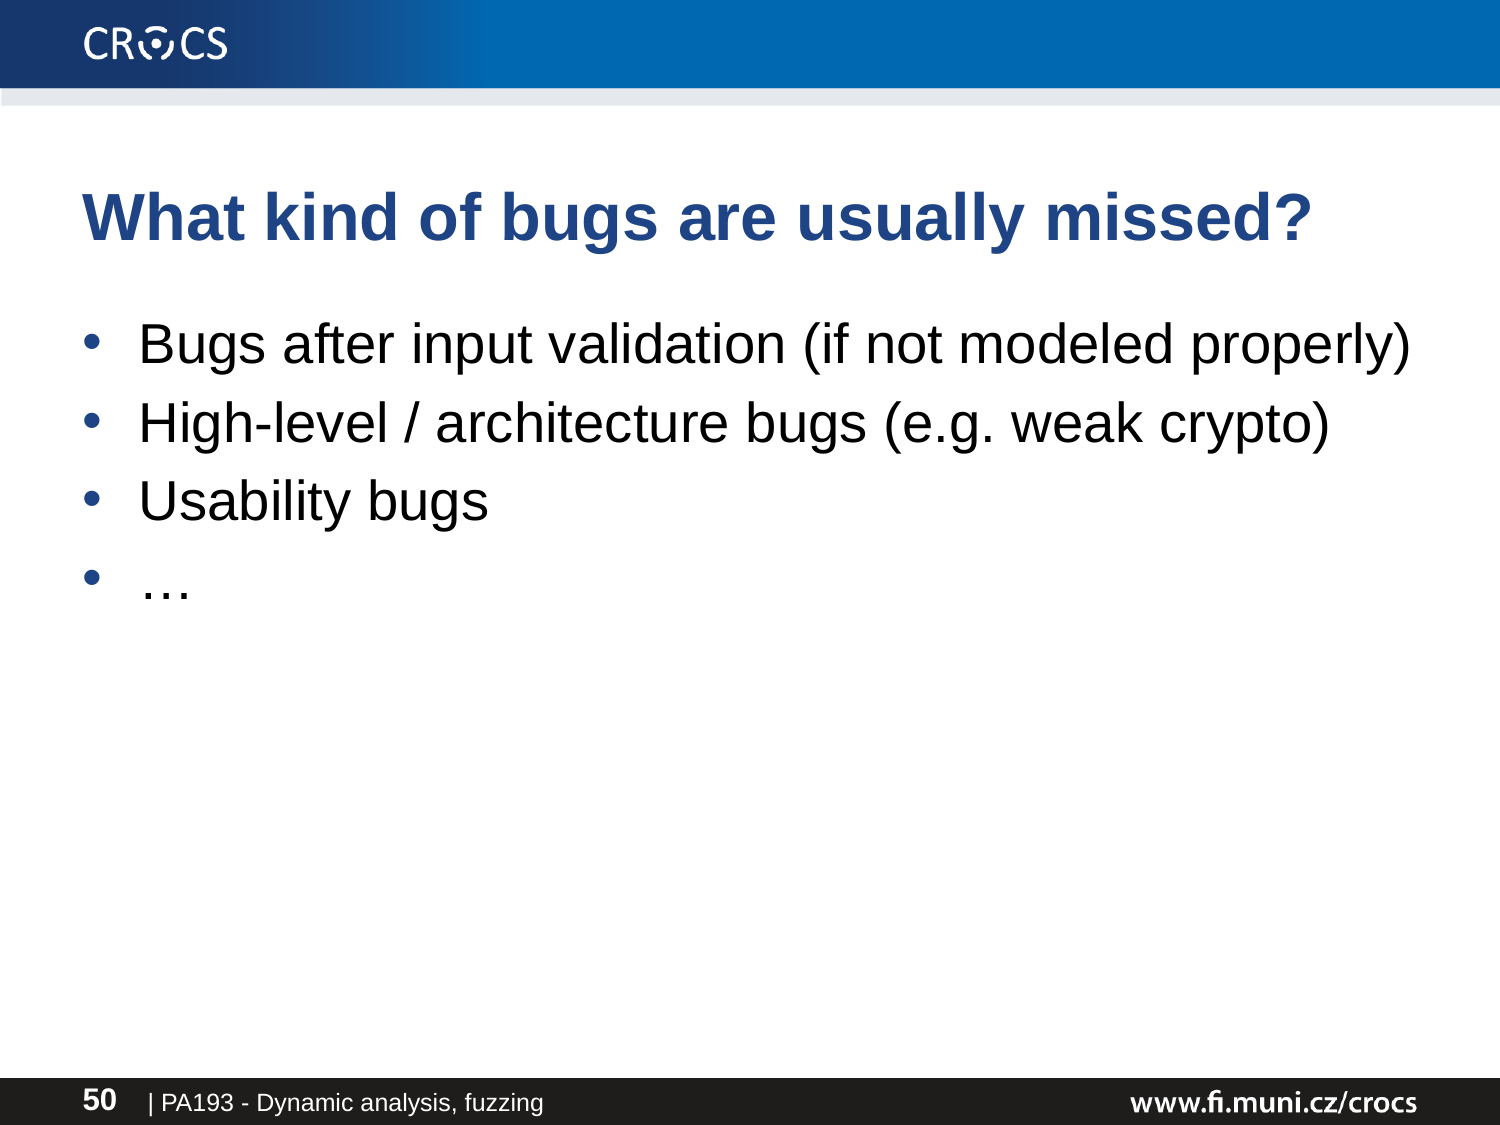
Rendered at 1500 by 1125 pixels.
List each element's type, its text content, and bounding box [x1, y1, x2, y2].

title What kind of bugs are usually missed? [82, 148, 1433, 280]
list Bugs after input validation (if not modeled properly) High-level / architecture bugs (e.g. weak crypto) Usability bugs … [82, 306, 1433, 988]
footer | PA193 - Dynamic analysis, fuzzing [147, 1078, 987, 1125]
slide_number 50 [82, 1078, 147, 1125]
picture [0, 0, 1500, 1125]
